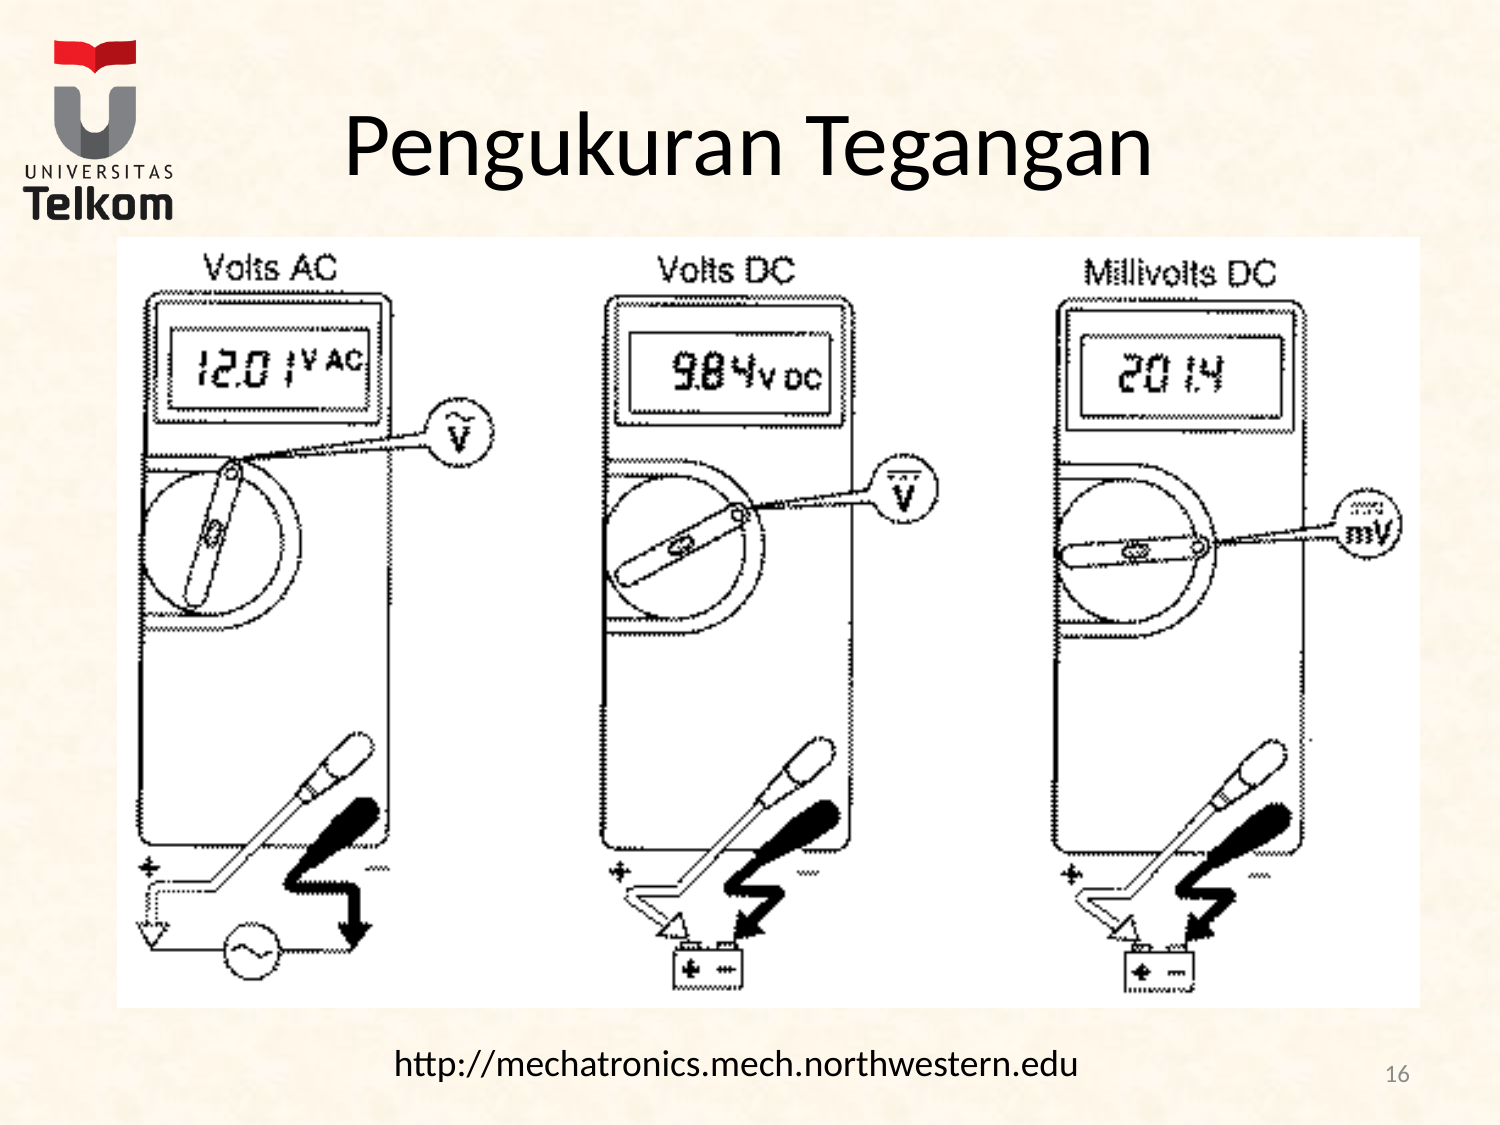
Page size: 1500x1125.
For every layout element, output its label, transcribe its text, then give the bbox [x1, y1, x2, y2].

picture [0, 34, 188, 223]
text_box http://mechatronics.mech.northwestern.edu [379, 1031, 1095, 1091]
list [116, 236, 1420, 1008]
slide_number 16 [1074, 1042, 1425, 1103]
title Pengukuran Tegangan [75, 45, 1425, 233]
